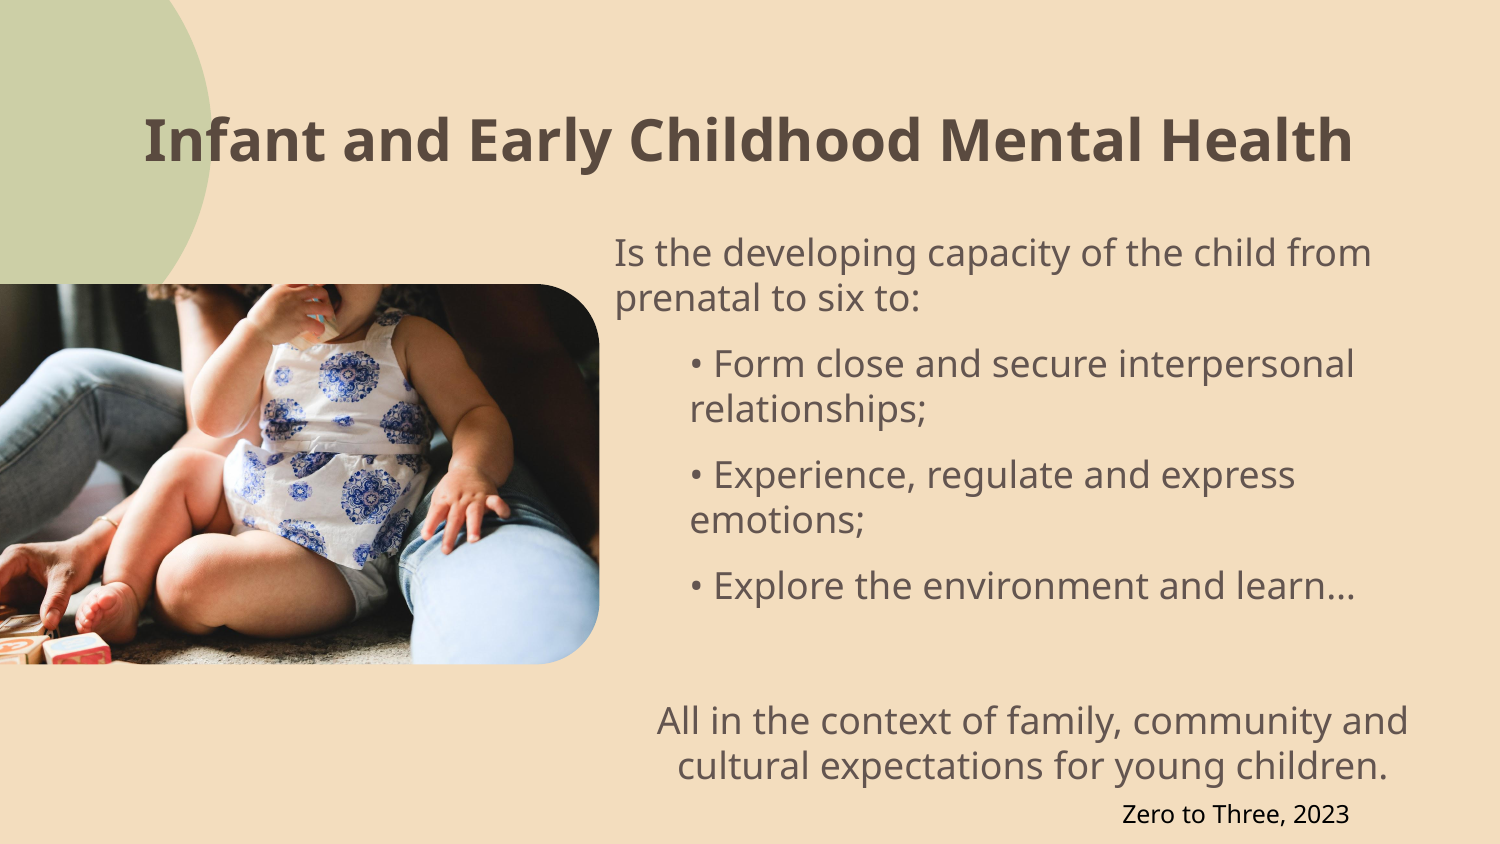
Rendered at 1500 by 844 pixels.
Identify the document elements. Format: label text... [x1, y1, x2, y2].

title Infant and Early Childhood Mental Health [116, 88, 1383, 194]
text_box Zero to Three, 2023 [1107, 783, 1500, 844]
subtitle Is the developing capacity of the child from prenatal to six to: • Form close and secure interpersonal relationships; • Experience, regulate and express emotions; • Explore the environment and learn… All in the context of family, community and cultural expectations for young children. [599, 214, 1468, 572]
picture [0, 283, 600, 665]
